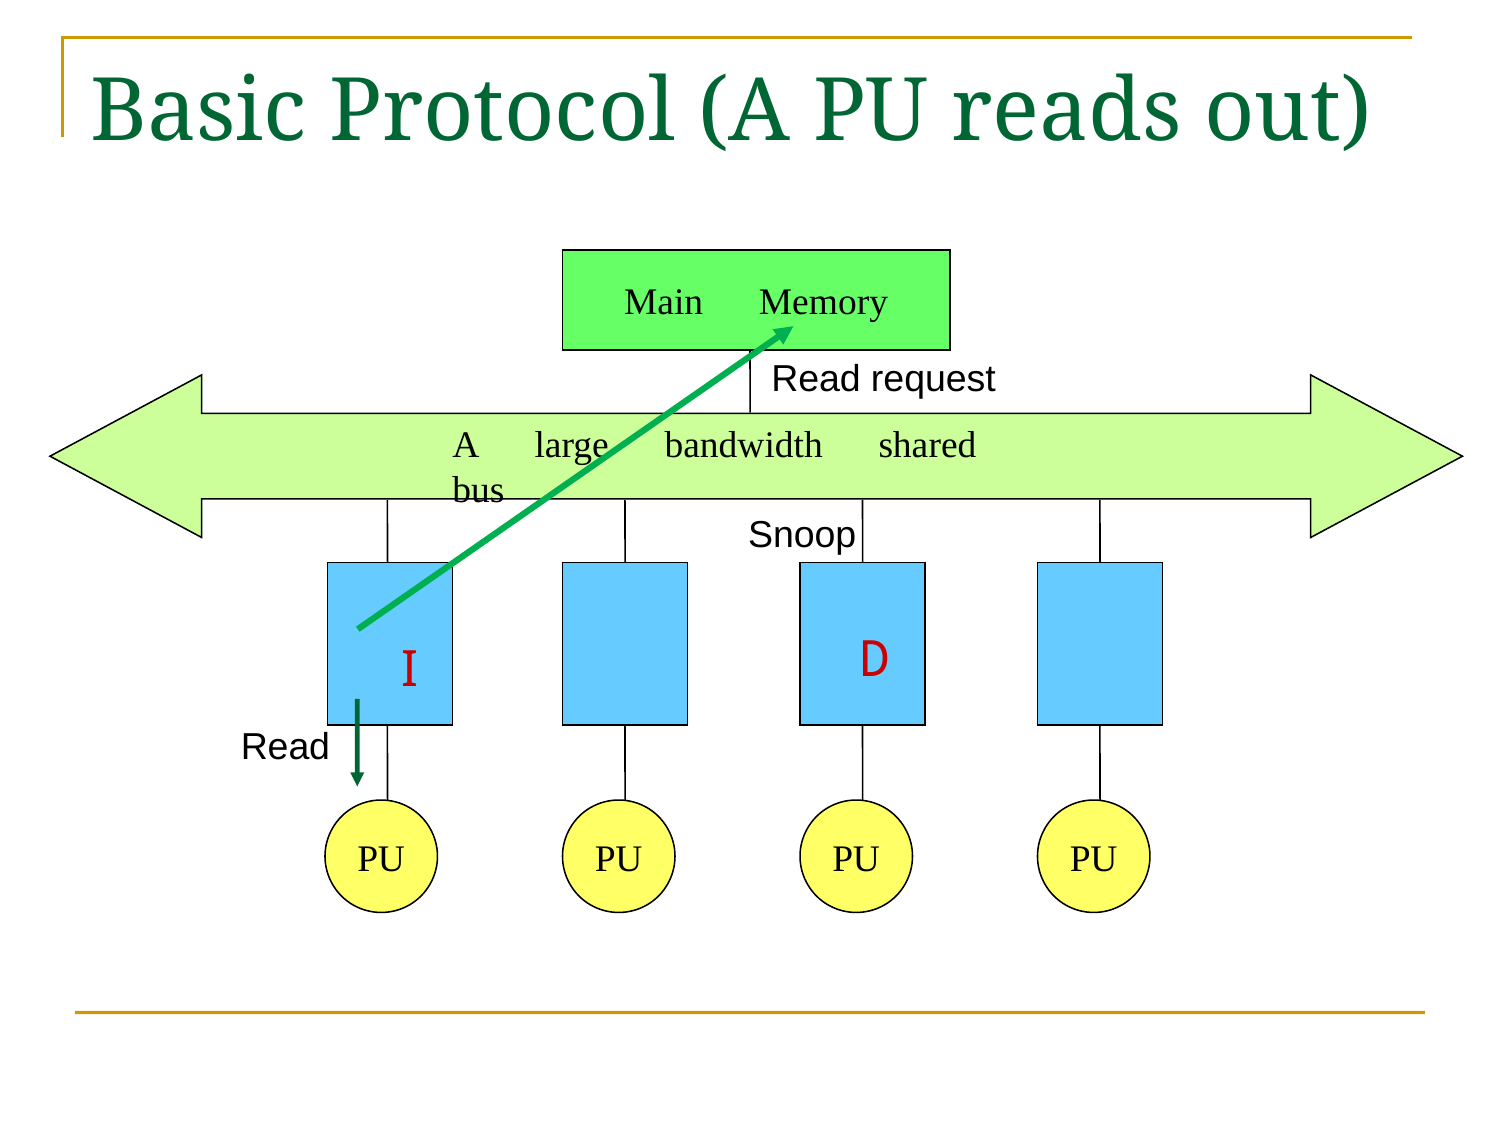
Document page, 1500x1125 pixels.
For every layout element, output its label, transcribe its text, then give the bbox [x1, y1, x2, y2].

text_box PU [324, 800, 438, 913]
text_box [199, 547, 358, 652]
text_box [1088, 374, 1463, 538]
title Basic Protocol (A PU reads out) [75, 45, 1425, 233]
text_box I [386, 638, 434, 704]
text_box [1037, 499, 1163, 913]
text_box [799, 499, 926, 913]
text_box Read request [798, 346, 1011, 407]
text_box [357, 326, 794, 630]
text_box Main Memory [562, 249, 950, 346]
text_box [225, 698, 358, 787]
text_box [49, 374, 352, 538]
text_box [562, 638, 688, 913]
text_box [327, 638, 453, 725]
text_box A large bandwidth shared bus [798, 412, 1088, 518]
